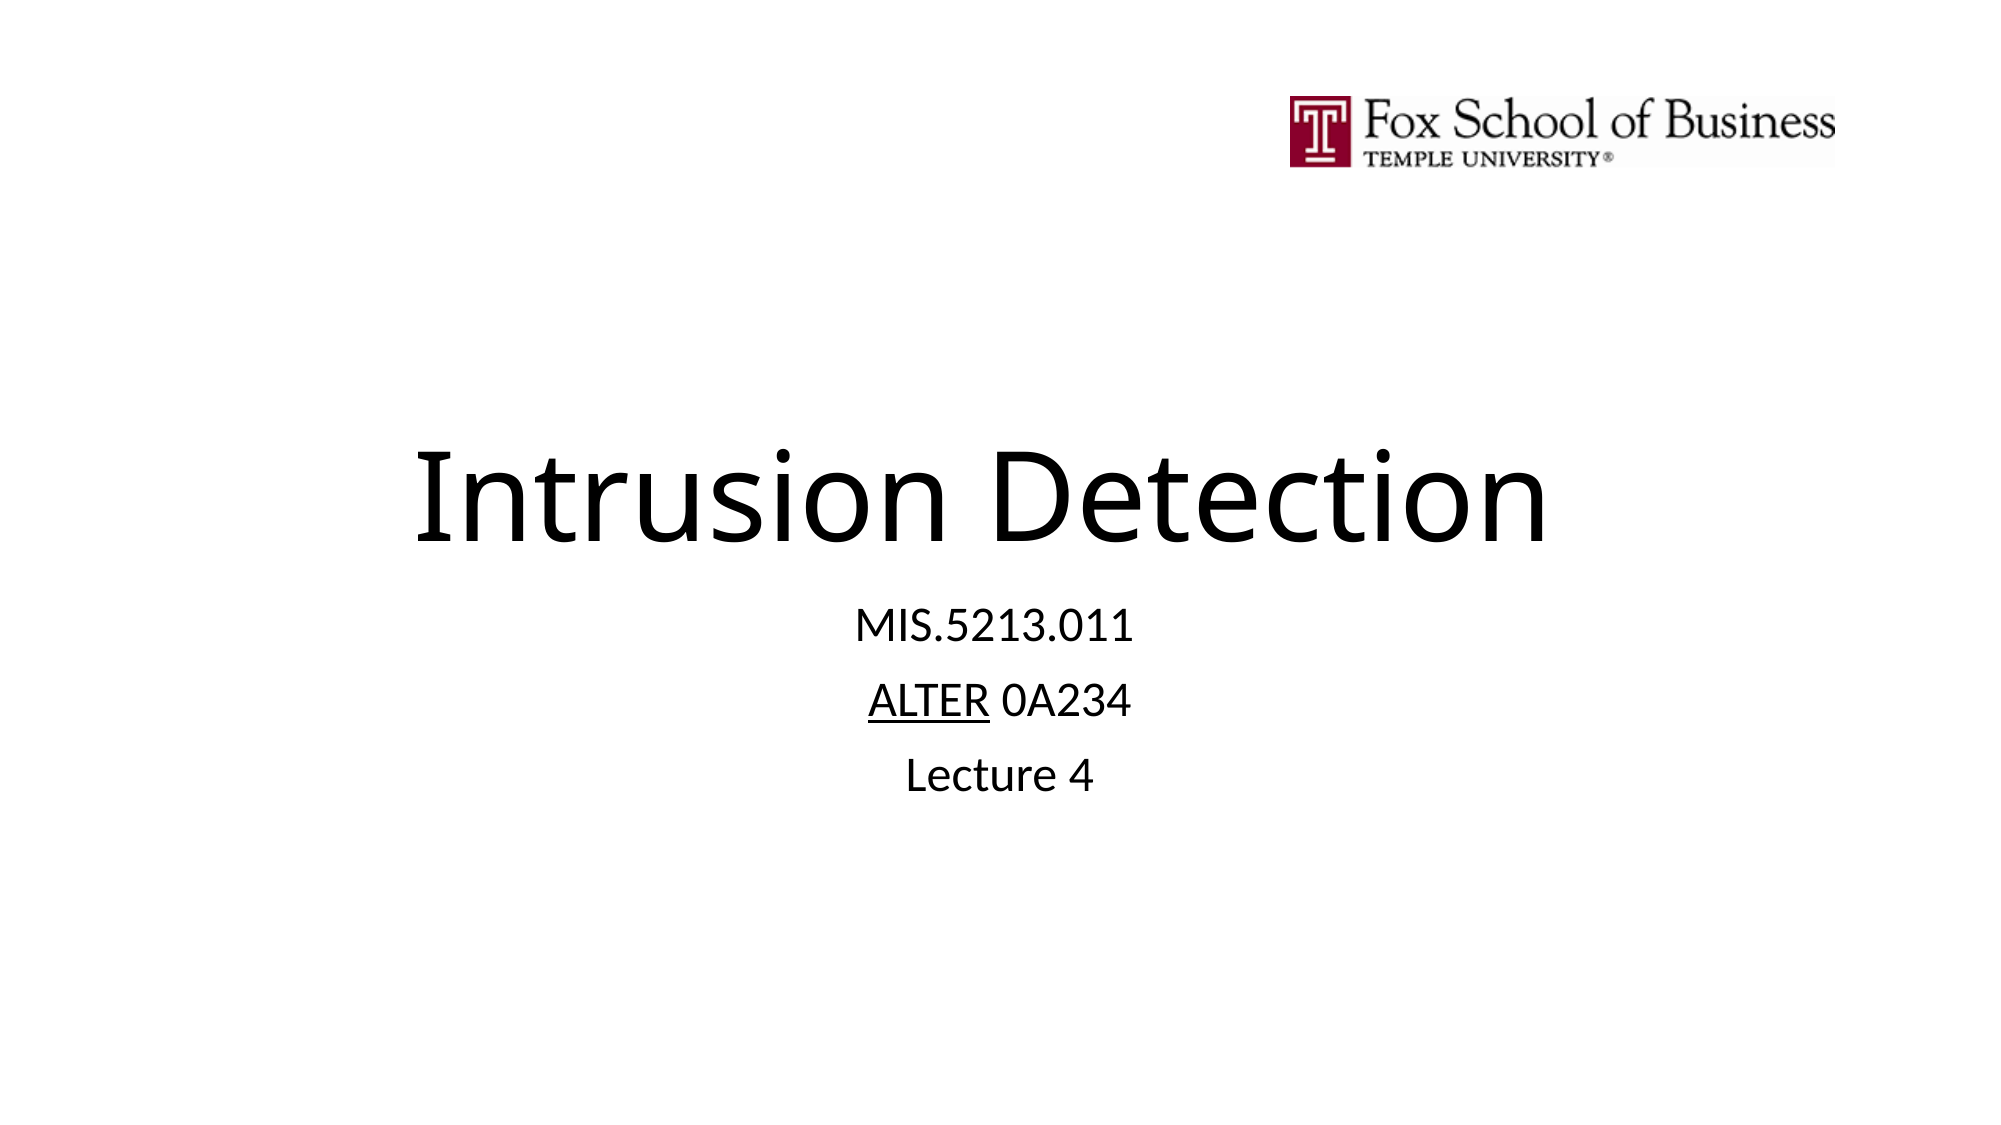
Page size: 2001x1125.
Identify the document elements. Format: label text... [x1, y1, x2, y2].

title Intrusion Detection [249, 184, 1750, 576]
picture [1290, 96, 1835, 169]
subtitle MIS.5213.011 ALTER 0A234 Lecture 4 [249, 590, 1750, 863]
